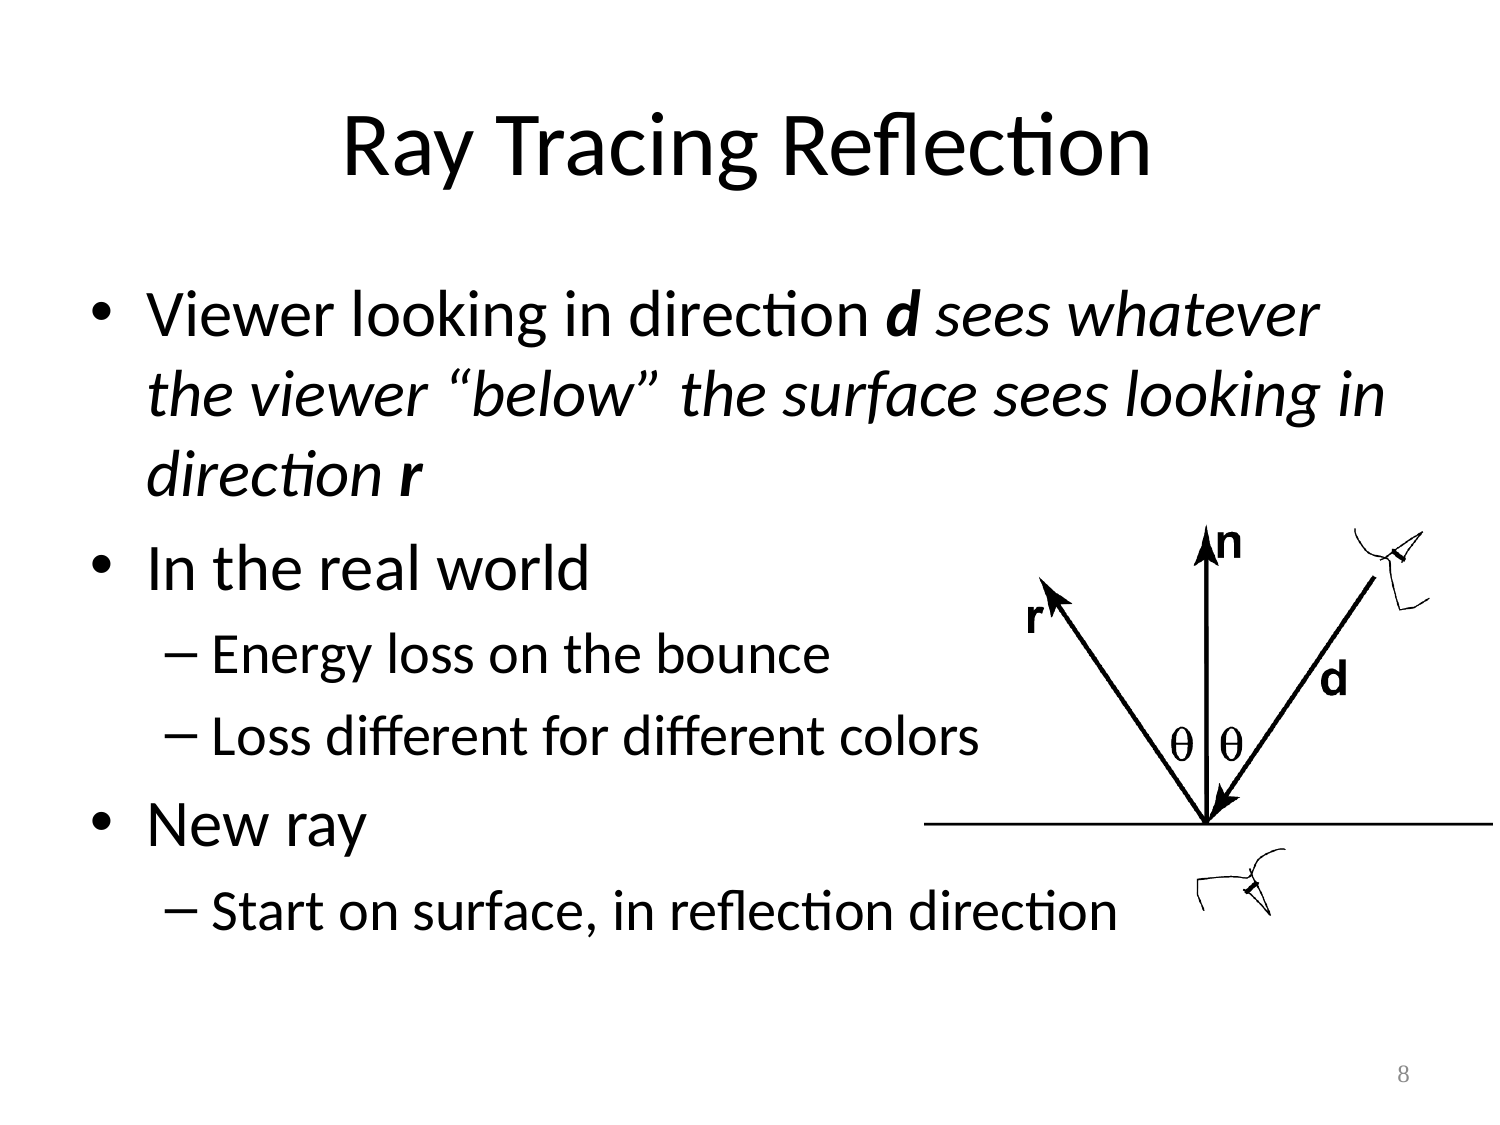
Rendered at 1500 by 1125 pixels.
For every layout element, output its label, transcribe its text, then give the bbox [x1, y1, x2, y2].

slide_number 8 [1074, 1042, 1425, 1103]
title Ray Tracing Reflection [34, 51, 1463, 227]
list Viewer looking in direction d sees whatever the viewer “below” the surface sees looking in direction r In the real world Energy loss on the bounce Loss different for different colors New ray Start on surface, in reflection direction [74, 262, 1425, 993]
picture [924, 524, 1494, 917]
